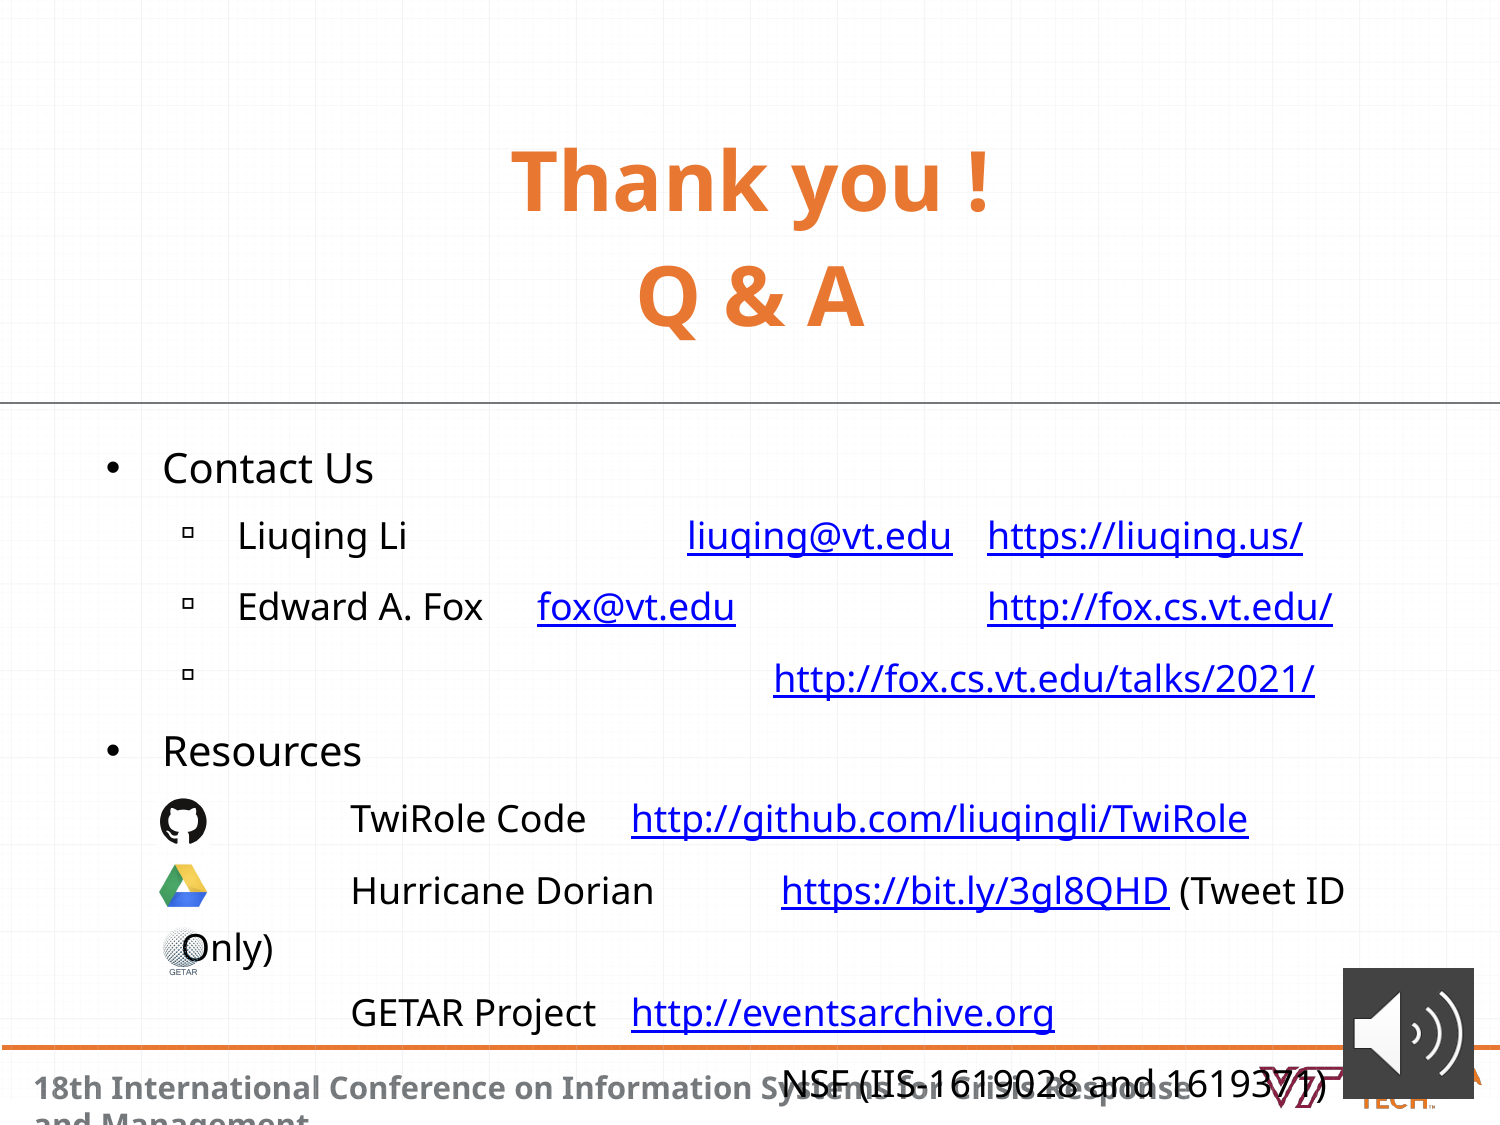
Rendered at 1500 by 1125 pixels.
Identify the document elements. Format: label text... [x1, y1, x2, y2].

picture [0, 0, 1500, 1125]
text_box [156, 794, 210, 978]
text_box Resources TwiRole Code http://github.com/liuqingli/TwiRole Hurricane Dorian https://bit.ly/3gl8QHD (Tweet ID Only) GETAR Project http://eventsarchive.org NSF (IIS-1619028 and 1619371) [91, 1101, 1423, 1113]
